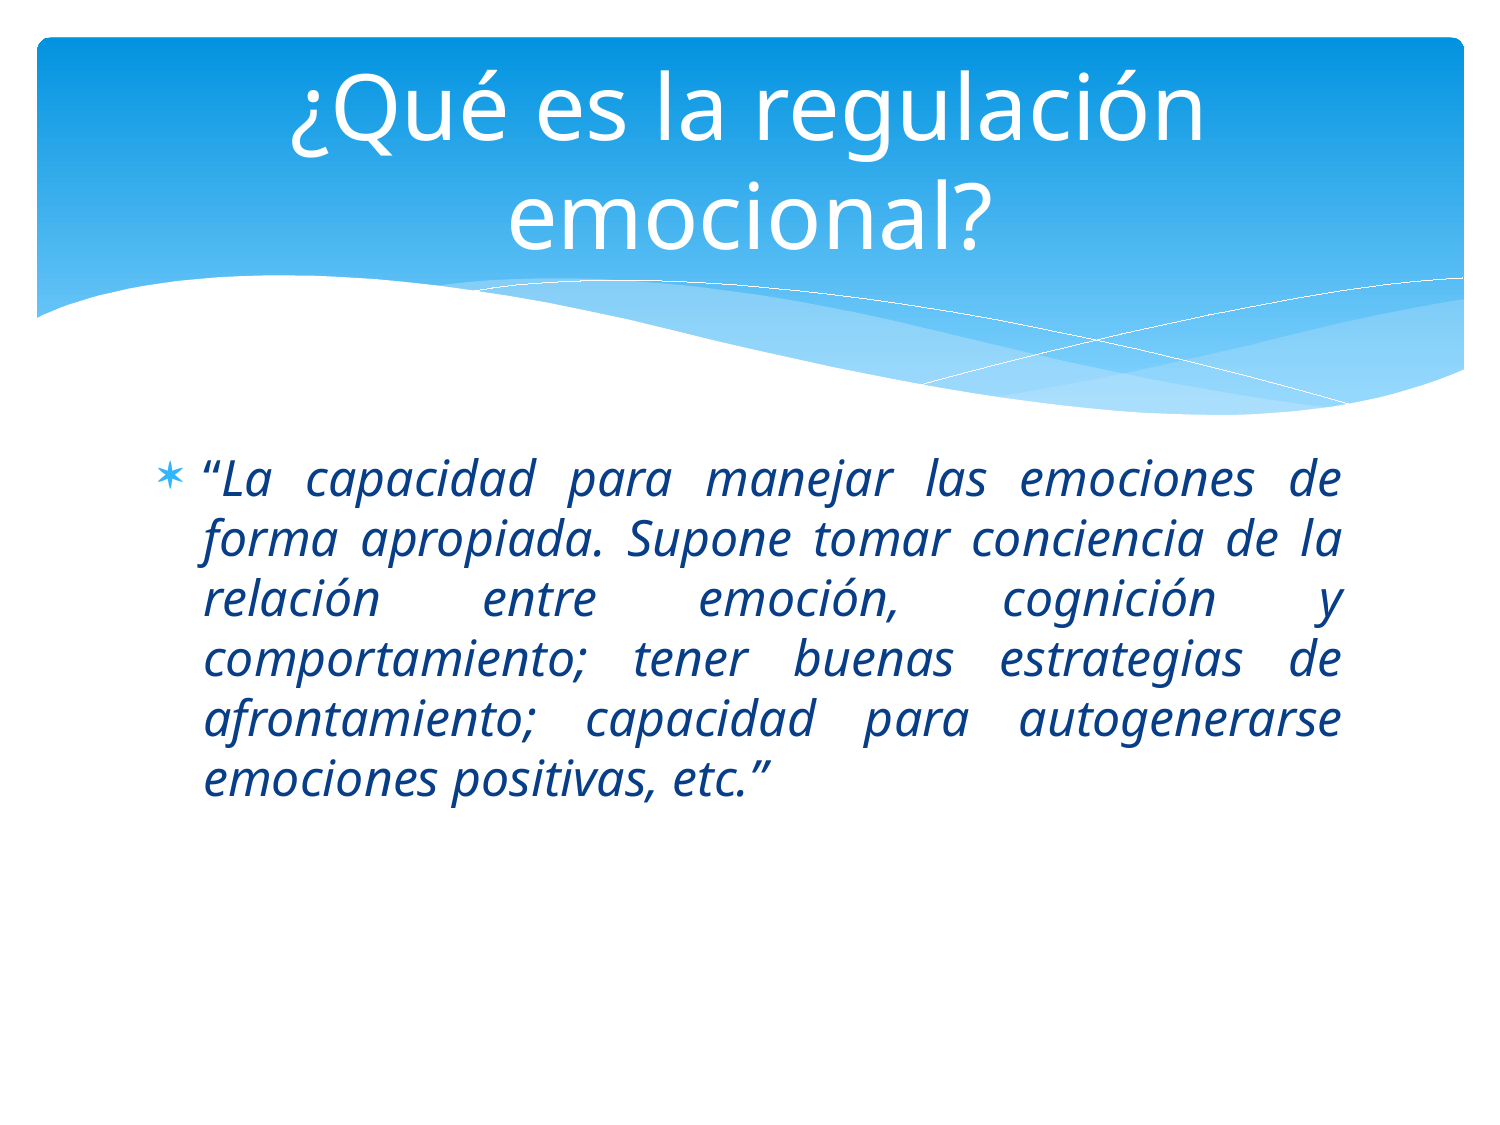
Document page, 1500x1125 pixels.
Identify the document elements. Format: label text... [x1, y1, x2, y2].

list “La capacidad para manejar las emociones de forma apropiada. Supone tomar conciencia de la relación entre emoción, cognición y comportamiento; tener buenas estrategias de afrontamiento; capacidad para autogenerarse emociones positivas, etc.” [143, 438, 1359, 1005]
title ¿Qué es la regulación emocional? [75, 55, 1425, 261]
